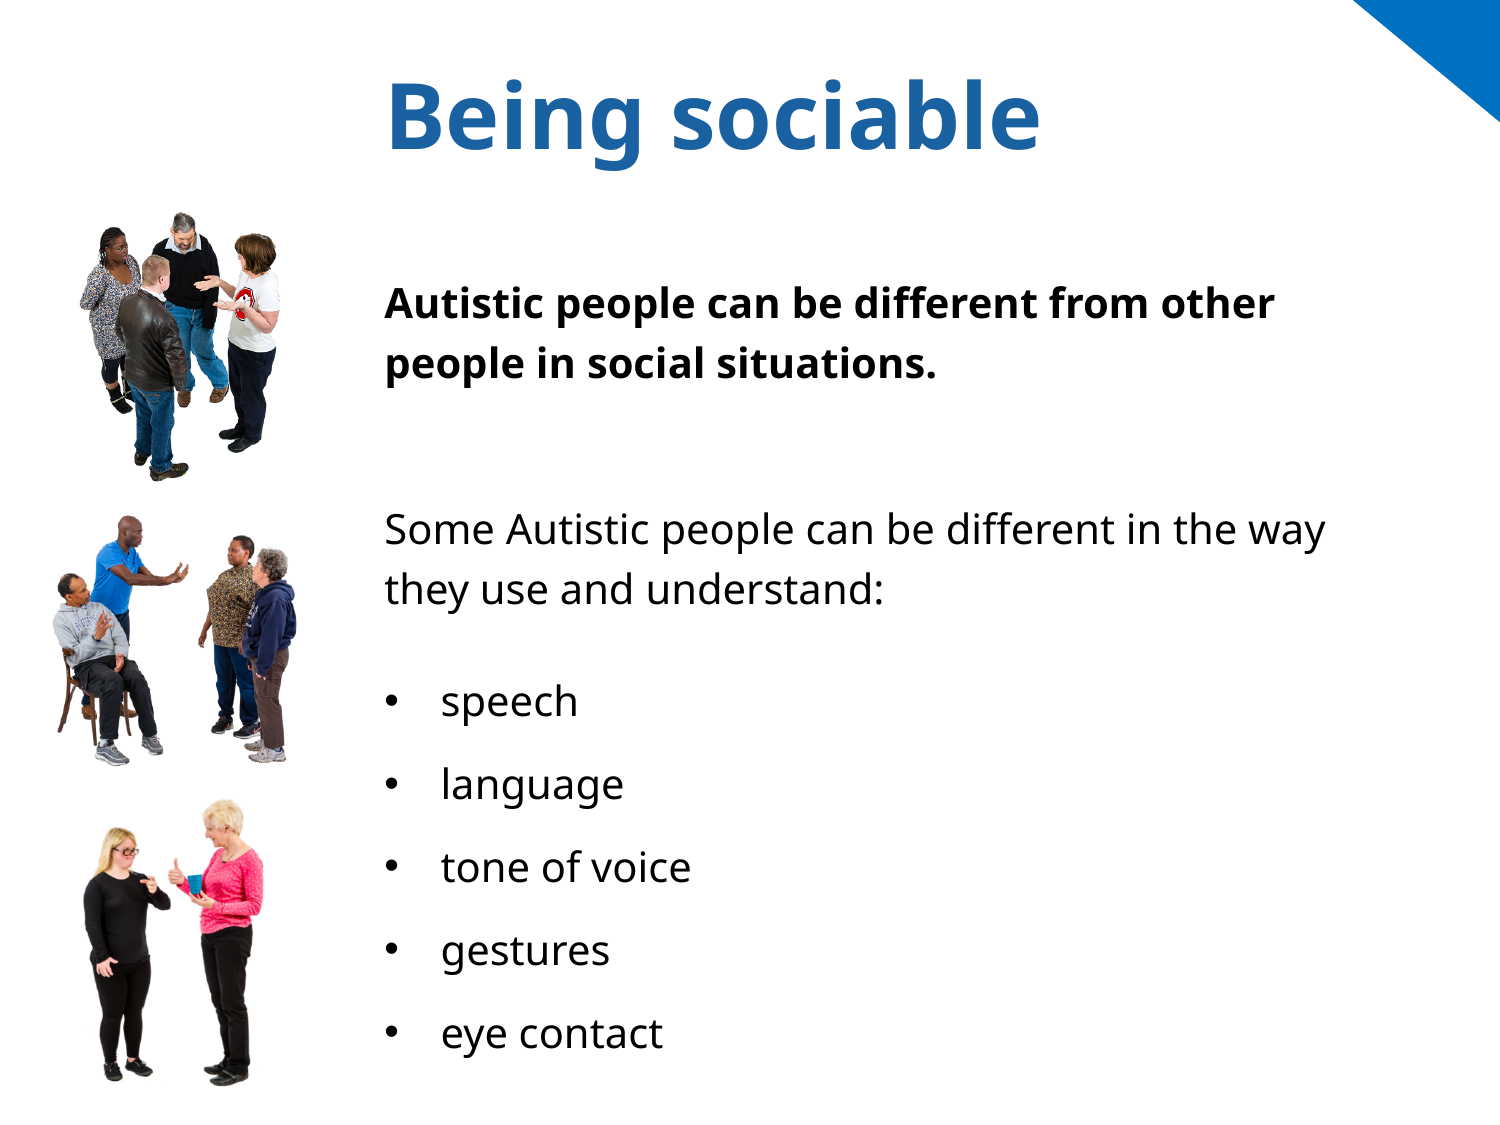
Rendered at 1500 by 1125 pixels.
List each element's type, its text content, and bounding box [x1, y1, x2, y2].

picture [46, 511, 305, 771]
list Autistic people can be different from other people in social situations. Some Autistic people can be different in the way they use and understand: speech language tone of voice gestures eye contact [369, 259, 1433, 1063]
picture [25, 790, 326, 1091]
text_box [1352, 0, 1500, 123]
title Being sociable [369, 19, 1138, 207]
picture [34, 200, 326, 492]
